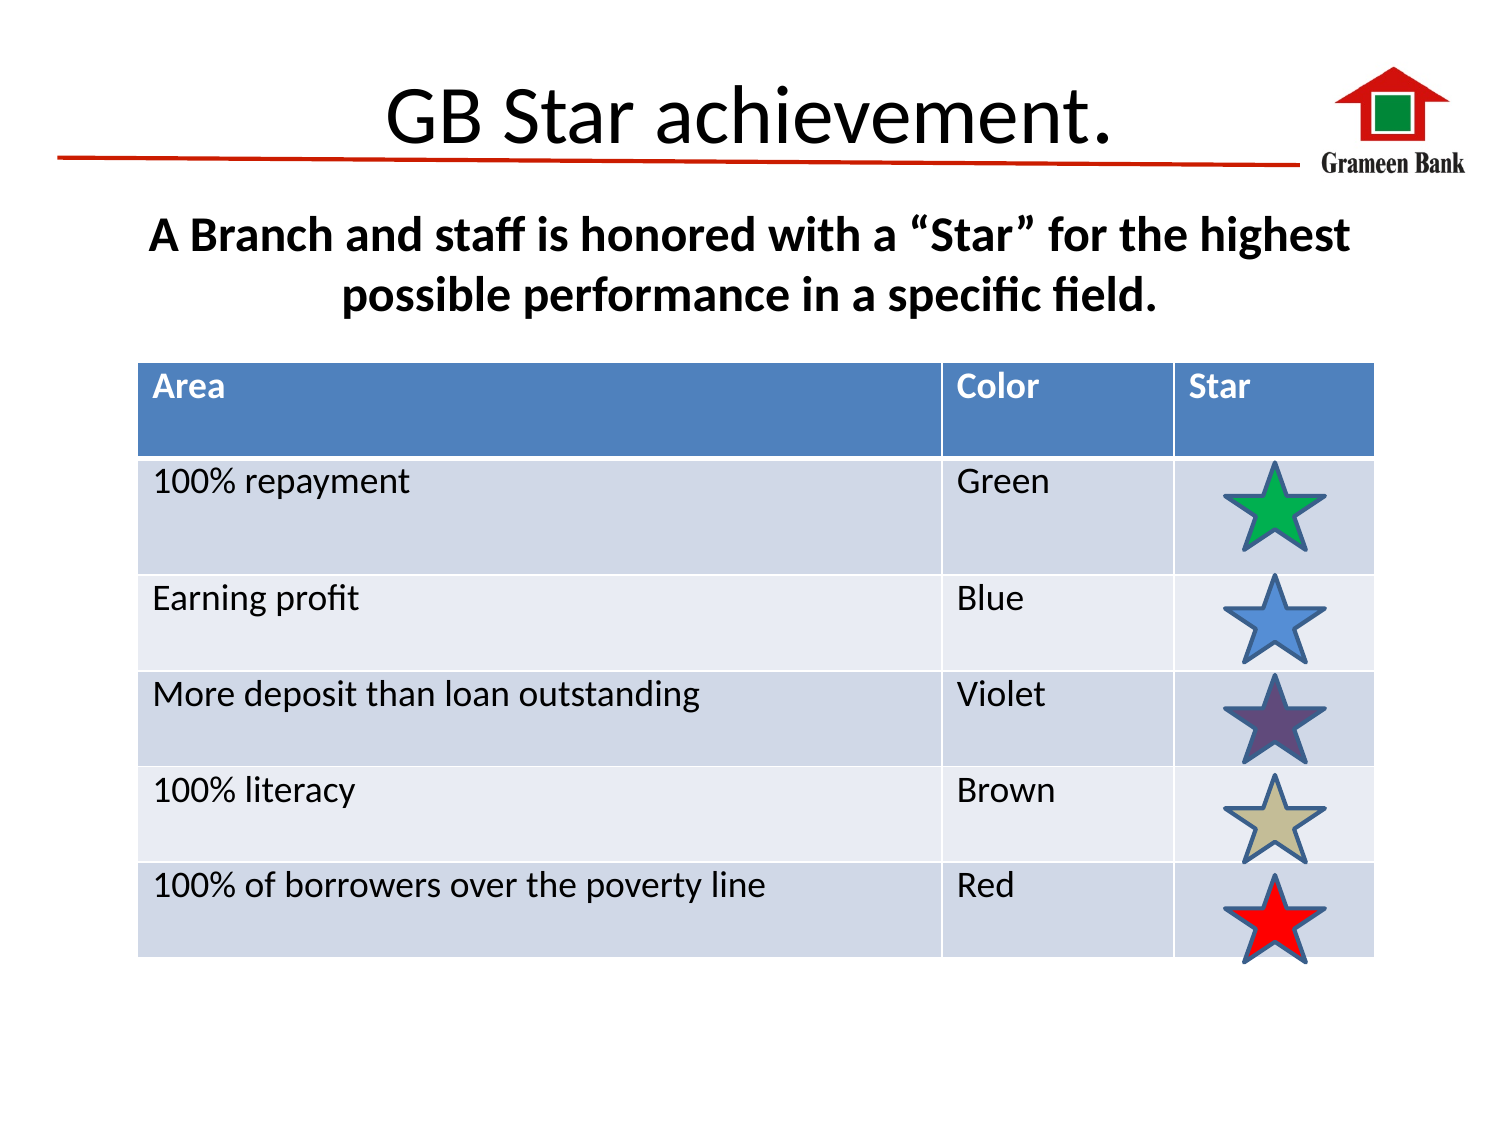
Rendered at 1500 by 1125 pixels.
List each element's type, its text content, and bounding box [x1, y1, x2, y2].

text_box [1222, 872, 1327, 965]
table_header Area [138, 363, 941, 456]
table_cell Violet [943, 672, 1173, 766]
table_cell [1175, 767, 1374, 861]
table_cell 100% literacy [138, 767, 941, 861]
table_header Color [943, 363, 1173, 456]
table_cell 100% repayment [138, 461, 941, 574]
table_cell Red [943, 863, 1173, 957]
table_cell More deposit than loan outstanding [138, 672, 941, 766]
text_box GB Star achievement. [74, 158, 1282, 200]
text_box [1222, 672, 1327, 765]
table_cell [1175, 576, 1374, 670]
picture [1288, 39, 1500, 201]
table_cell Earning profit [138, 576, 941, 670]
title A Branch and staff is honored with a “Star” for the highest possible performance in a specific field. [112, 237, 1388, 425]
table_cell Brown [943, 767, 1173, 861]
table_cell [1175, 672, 1374, 766]
table_header Star [1175, 363, 1374, 456]
table_cell Blue [943, 576, 1173, 670]
text_box [1222, 572, 1327, 665]
text_box [1222, 460, 1327, 552]
text_box [1222, 772, 1327, 865]
table_cell [1175, 461, 1374, 574]
text_box GB Star achievement. [74, 12, 1425, 165]
table_cell 100% of borrowers over the poverty line [138, 863, 941, 957]
table_cell [1175, 863, 1374, 957]
table_cell Green [943, 461, 1173, 574]
